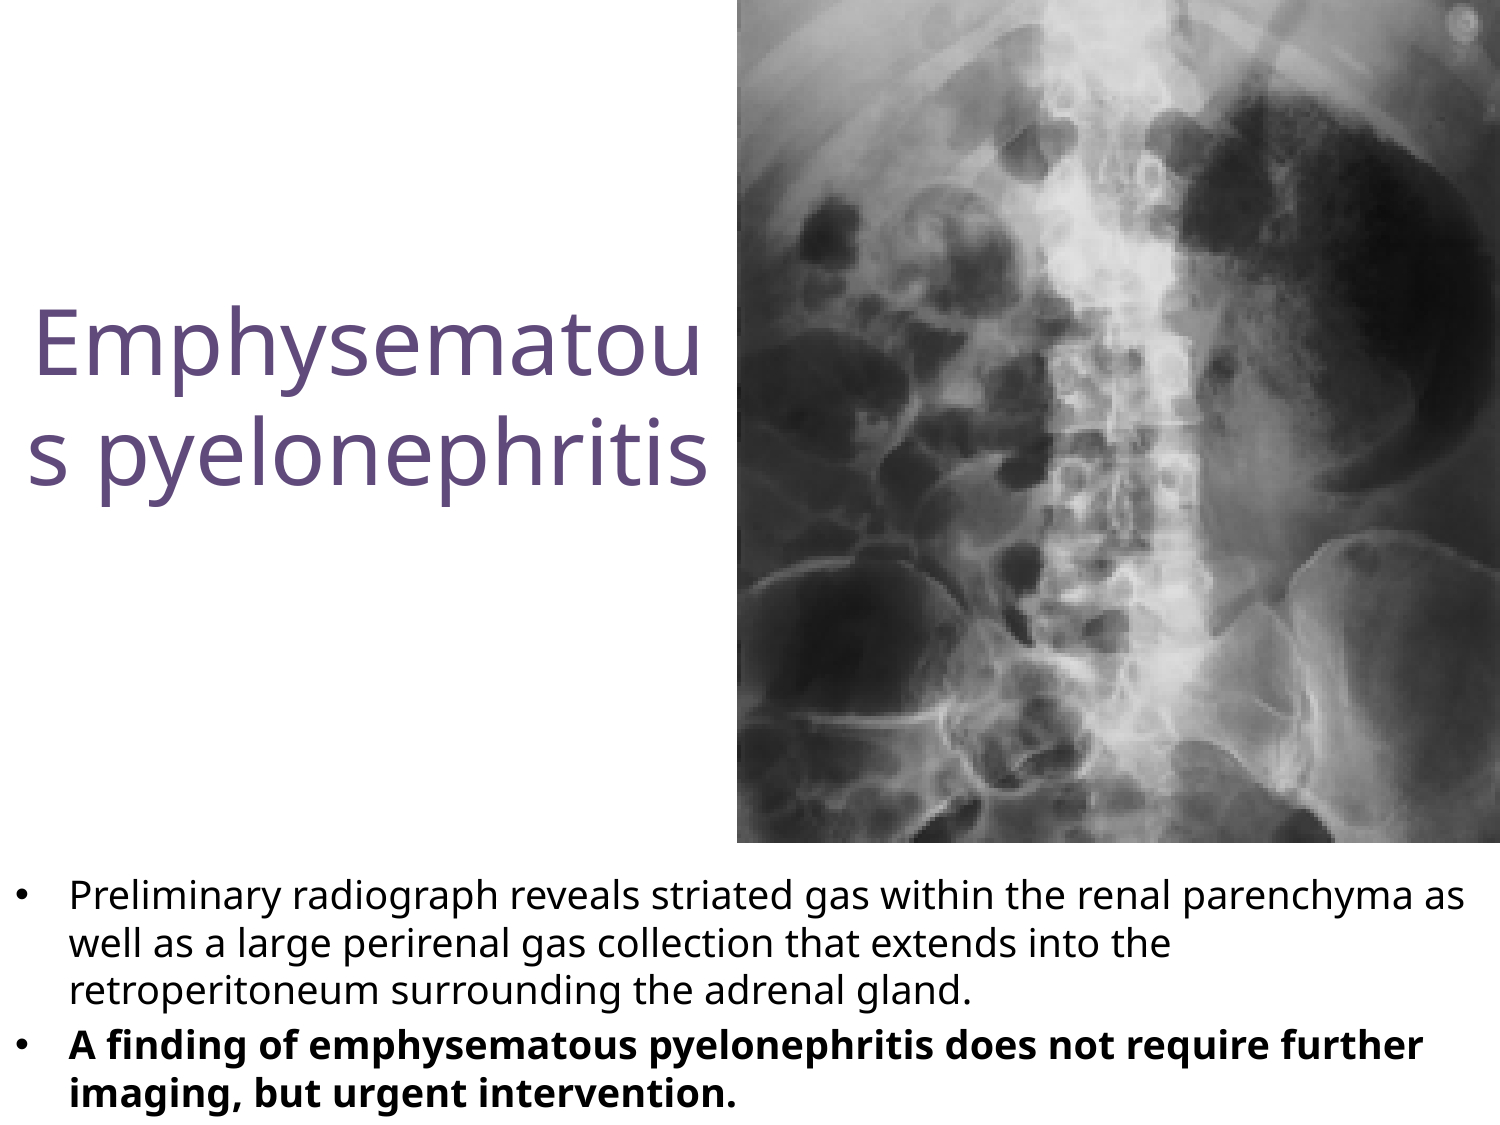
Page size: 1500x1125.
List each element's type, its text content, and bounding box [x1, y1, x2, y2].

picture [737, 0, 1500, 843]
title Emphysematous pyelonephritis [0, 299, 732, 488]
list Preliminary radiograph reveals striated gas within the renal parenchyma as well as a large perirenal gas collection that extends into the retroperitoneum surrounding the adrenal gland. A finding of emphysematous pyelonephritis does not require further imaging, but urgent intervention. [0, 862, 1500, 1125]
